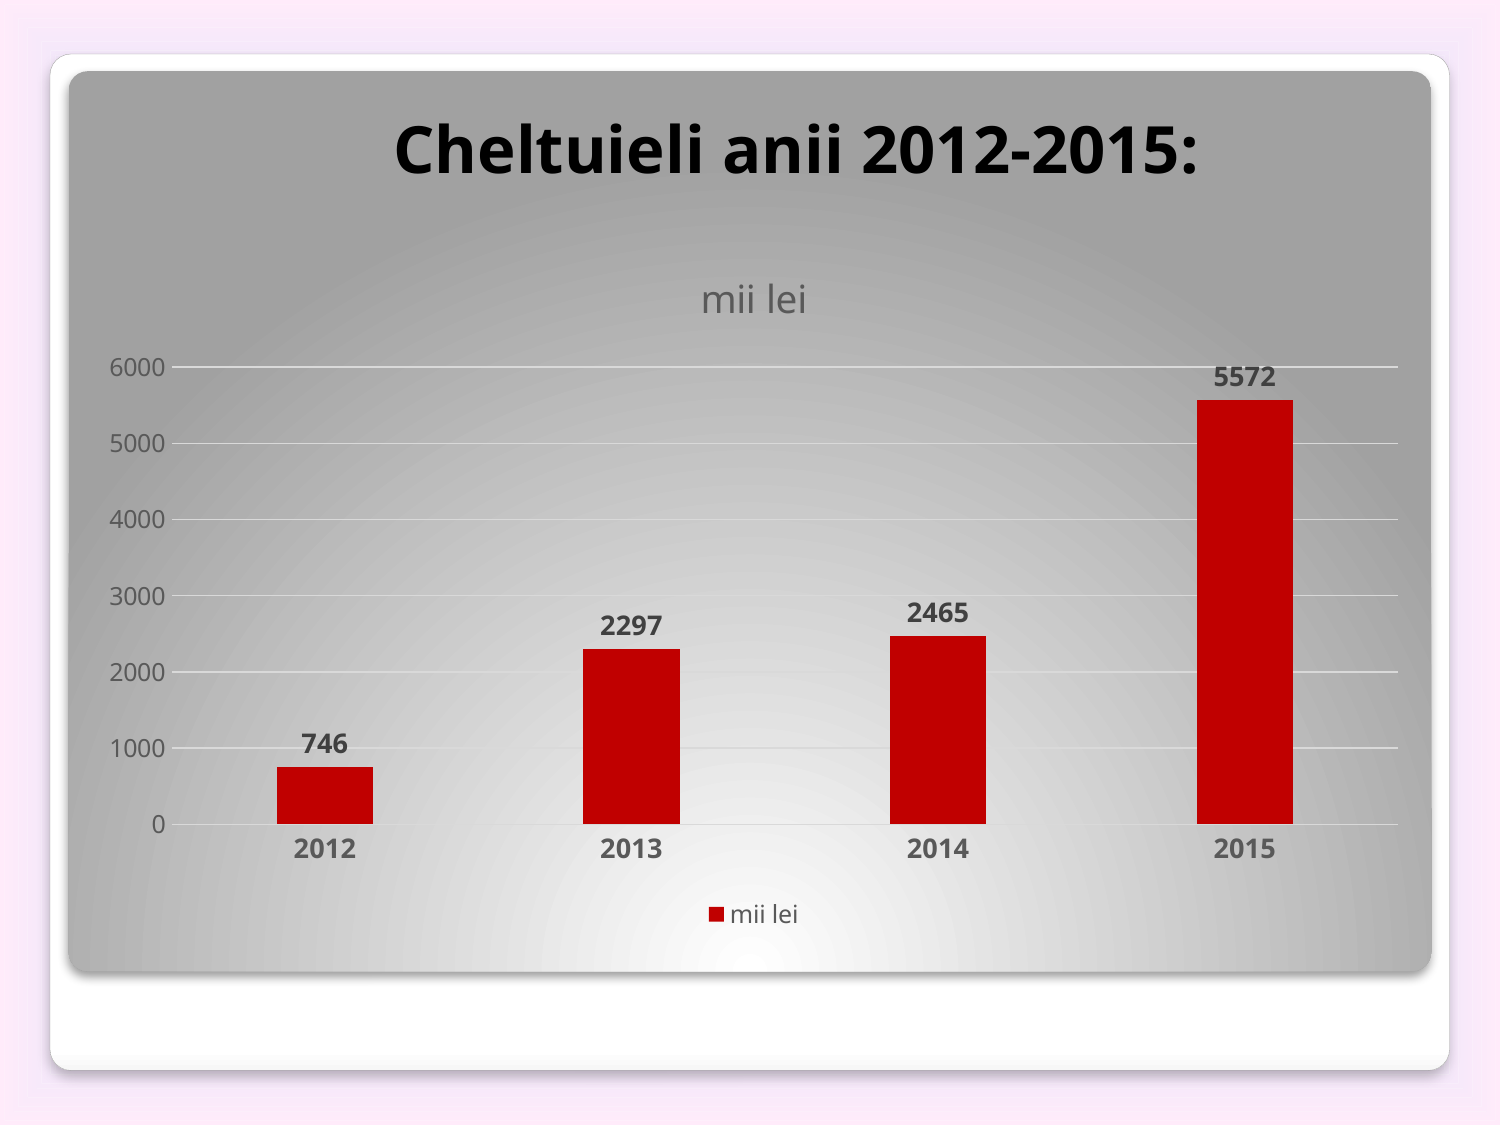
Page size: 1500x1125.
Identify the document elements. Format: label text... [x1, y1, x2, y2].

title Cheltuieli anii 2012-2015: [125, 99, 1468, 273]
chart [82, 237, 1426, 938]
